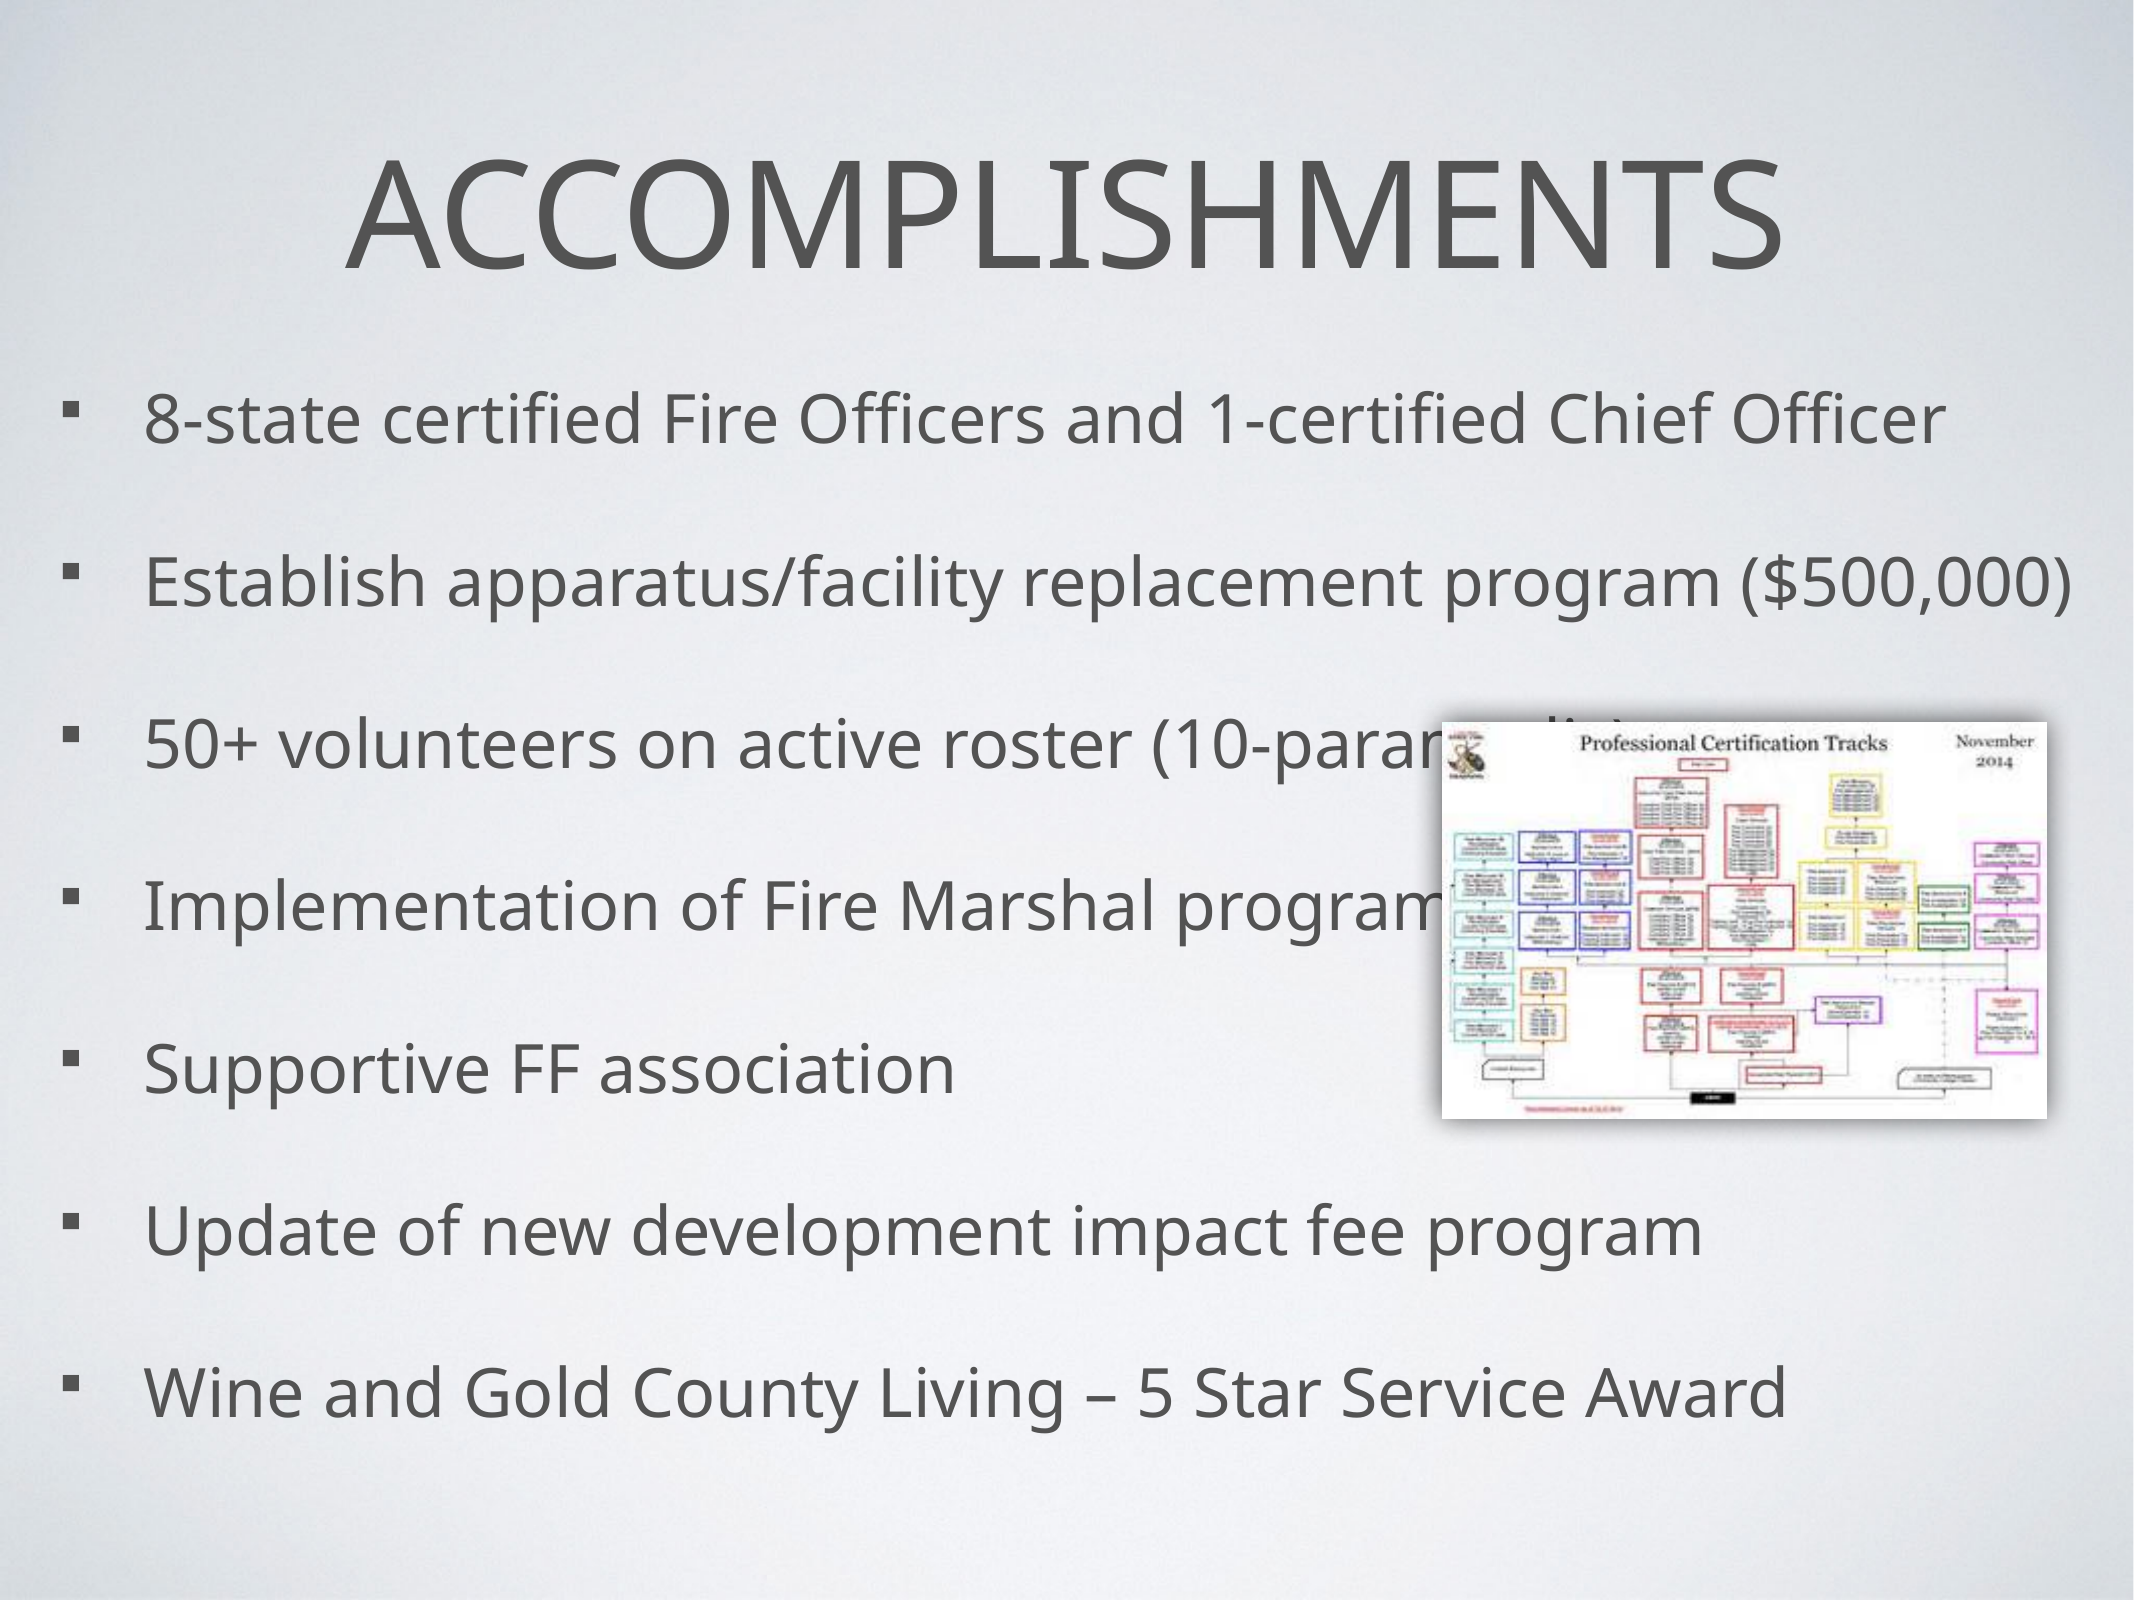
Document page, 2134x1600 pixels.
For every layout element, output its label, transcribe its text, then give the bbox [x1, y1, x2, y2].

list 8-state certified Fire Officers and 1-certified Chief Officer Establish apparatus/facility replacement program ($500,000) 50+ volunteers on active roster (10-paramedic) Implementation of Fire Marshal program Supportive FF association Update of new development impact fee program Wine and Gold County Living – 5 Star Service Award [57, 374, 2076, 1482]
title Accomplishments [57, 41, 2076, 374]
picture [0, 0, 2134, 1600]
